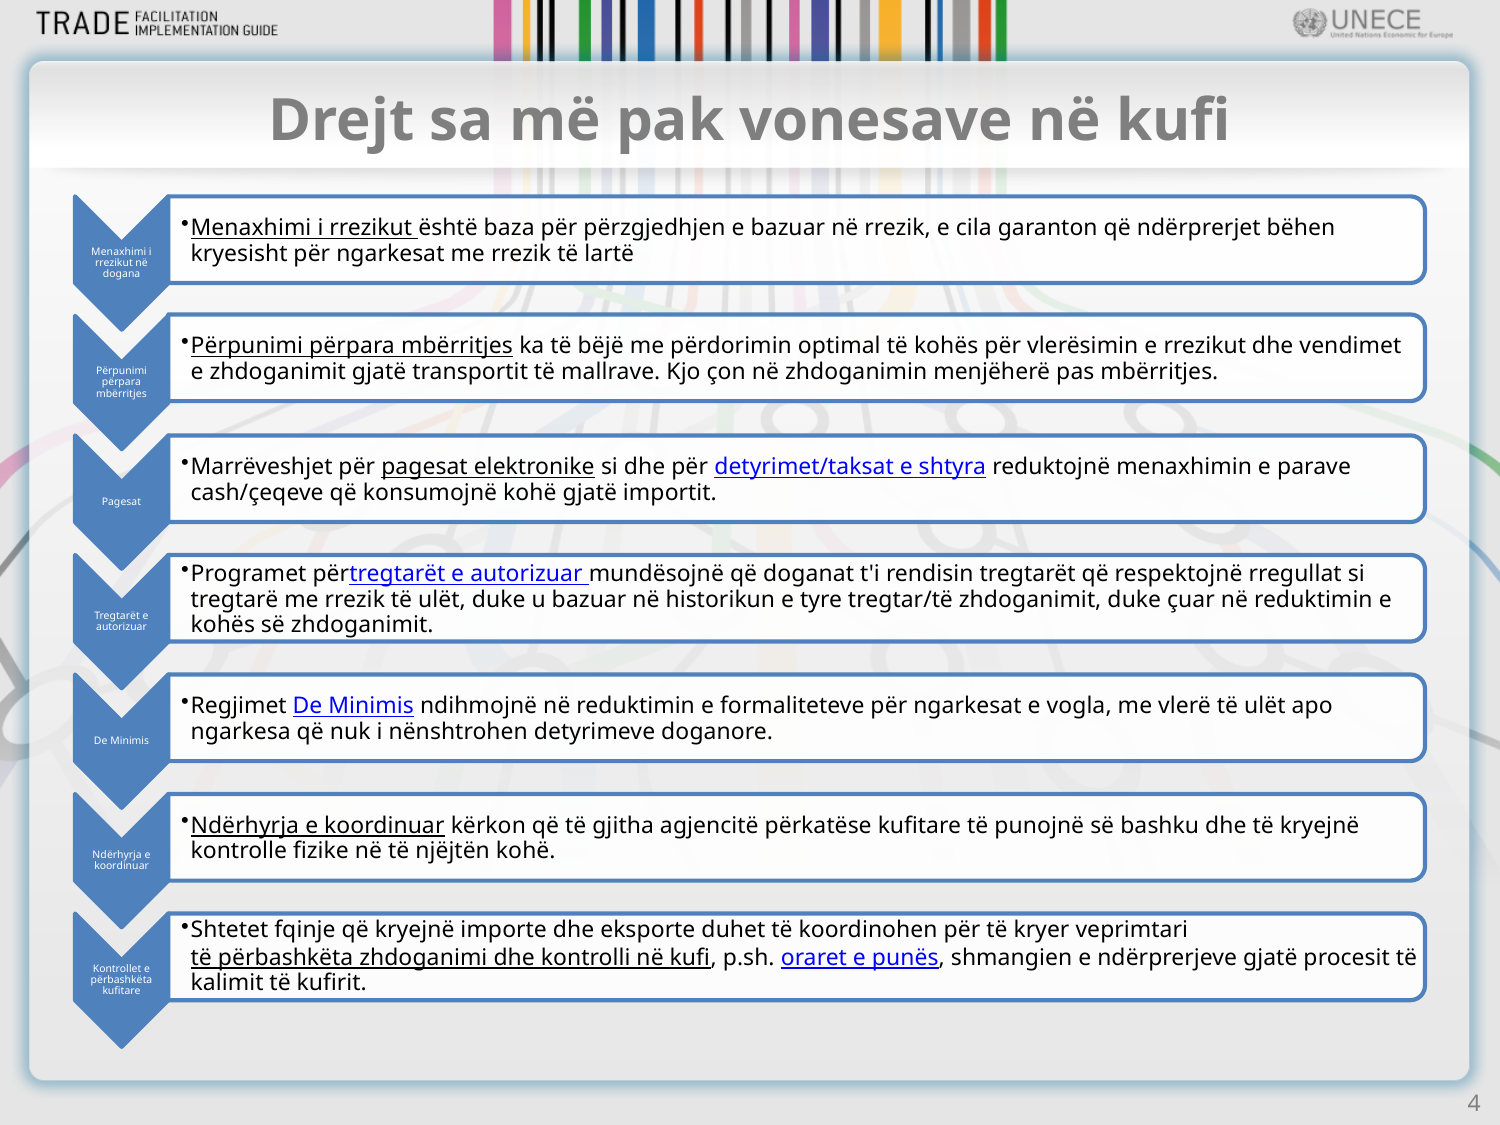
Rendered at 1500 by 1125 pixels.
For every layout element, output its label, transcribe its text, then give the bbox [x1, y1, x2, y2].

title Drejt sa më pak vonesave në kufi [75, 69, 1425, 164]
picture [0, 0, 1500, 1125]
slide_number 4 [1399, 1082, 1496, 1125]
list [74, 196, 1426, 1048]
